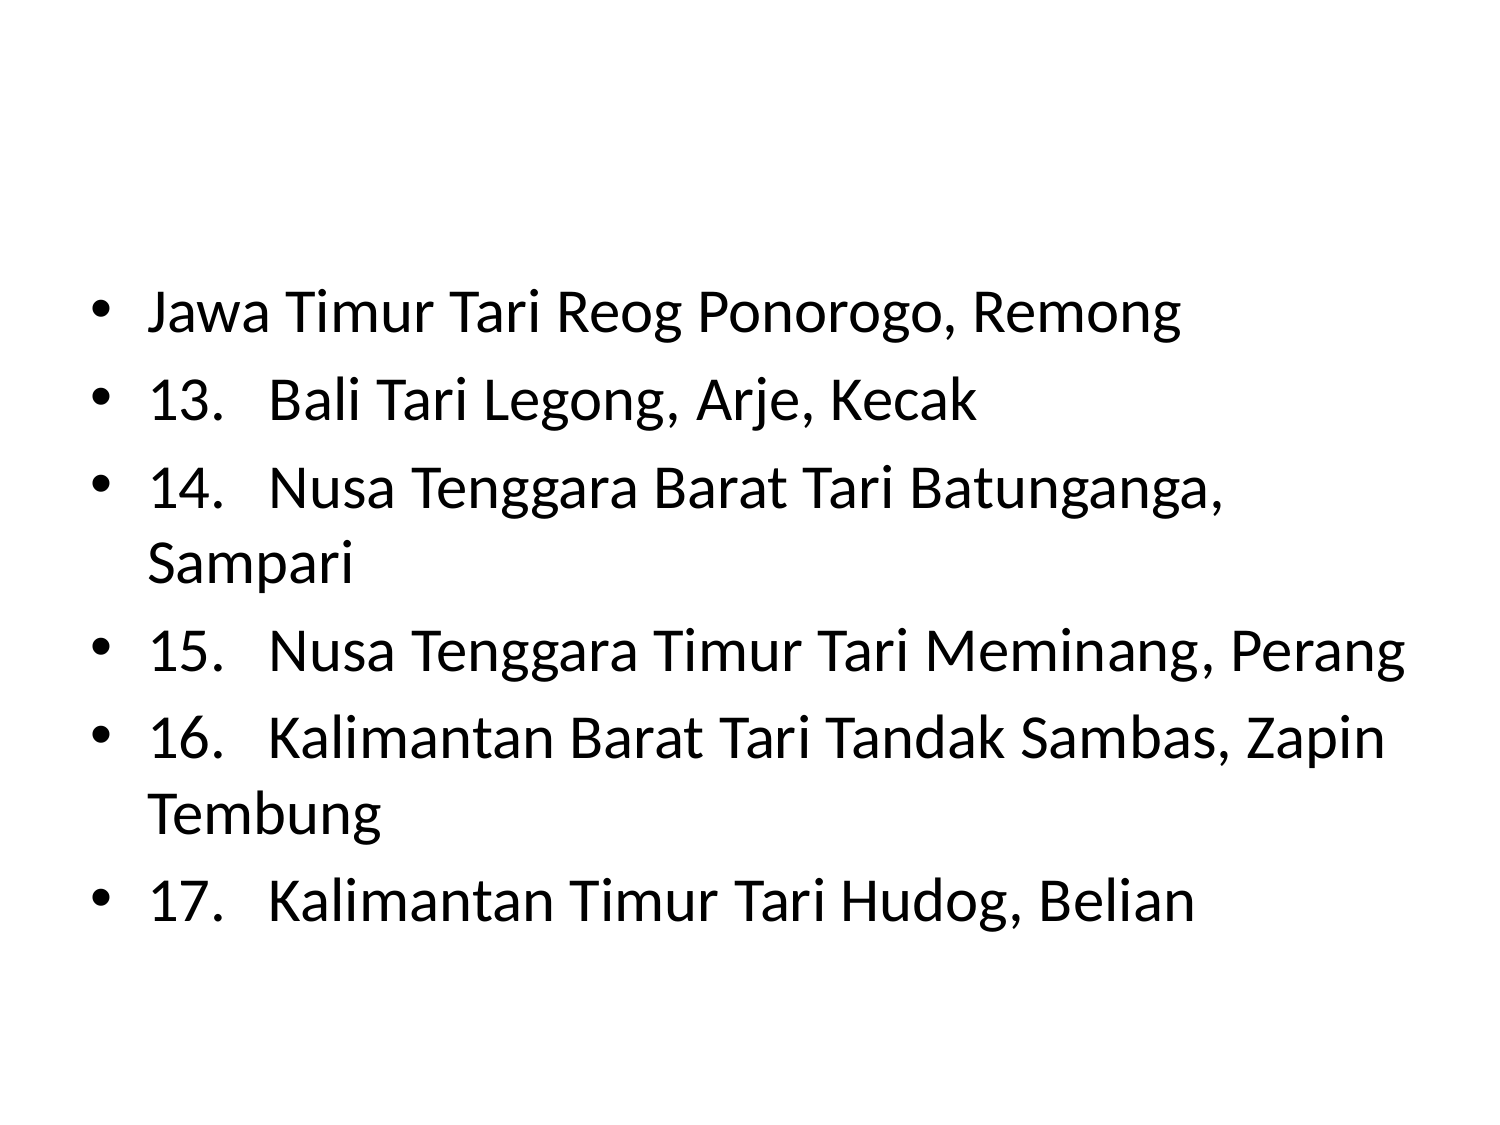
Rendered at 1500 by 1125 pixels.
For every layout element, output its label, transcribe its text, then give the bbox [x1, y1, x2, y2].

list Jawa Timur Tari Reog Ponorogo, Remong 13. Bali Tari Legong, Arje, Kecak 14. Nusa Tenggara Barat Tari Batunganga, Sampari 15. Nusa Tenggara Timur Tari Meminang, Perang 16. Kalimantan Barat Tari Tandak Sambas, Zapin Tembung 17. Kalimantan Timur Tari Hudog, Belian [75, 262, 1425, 1005]
